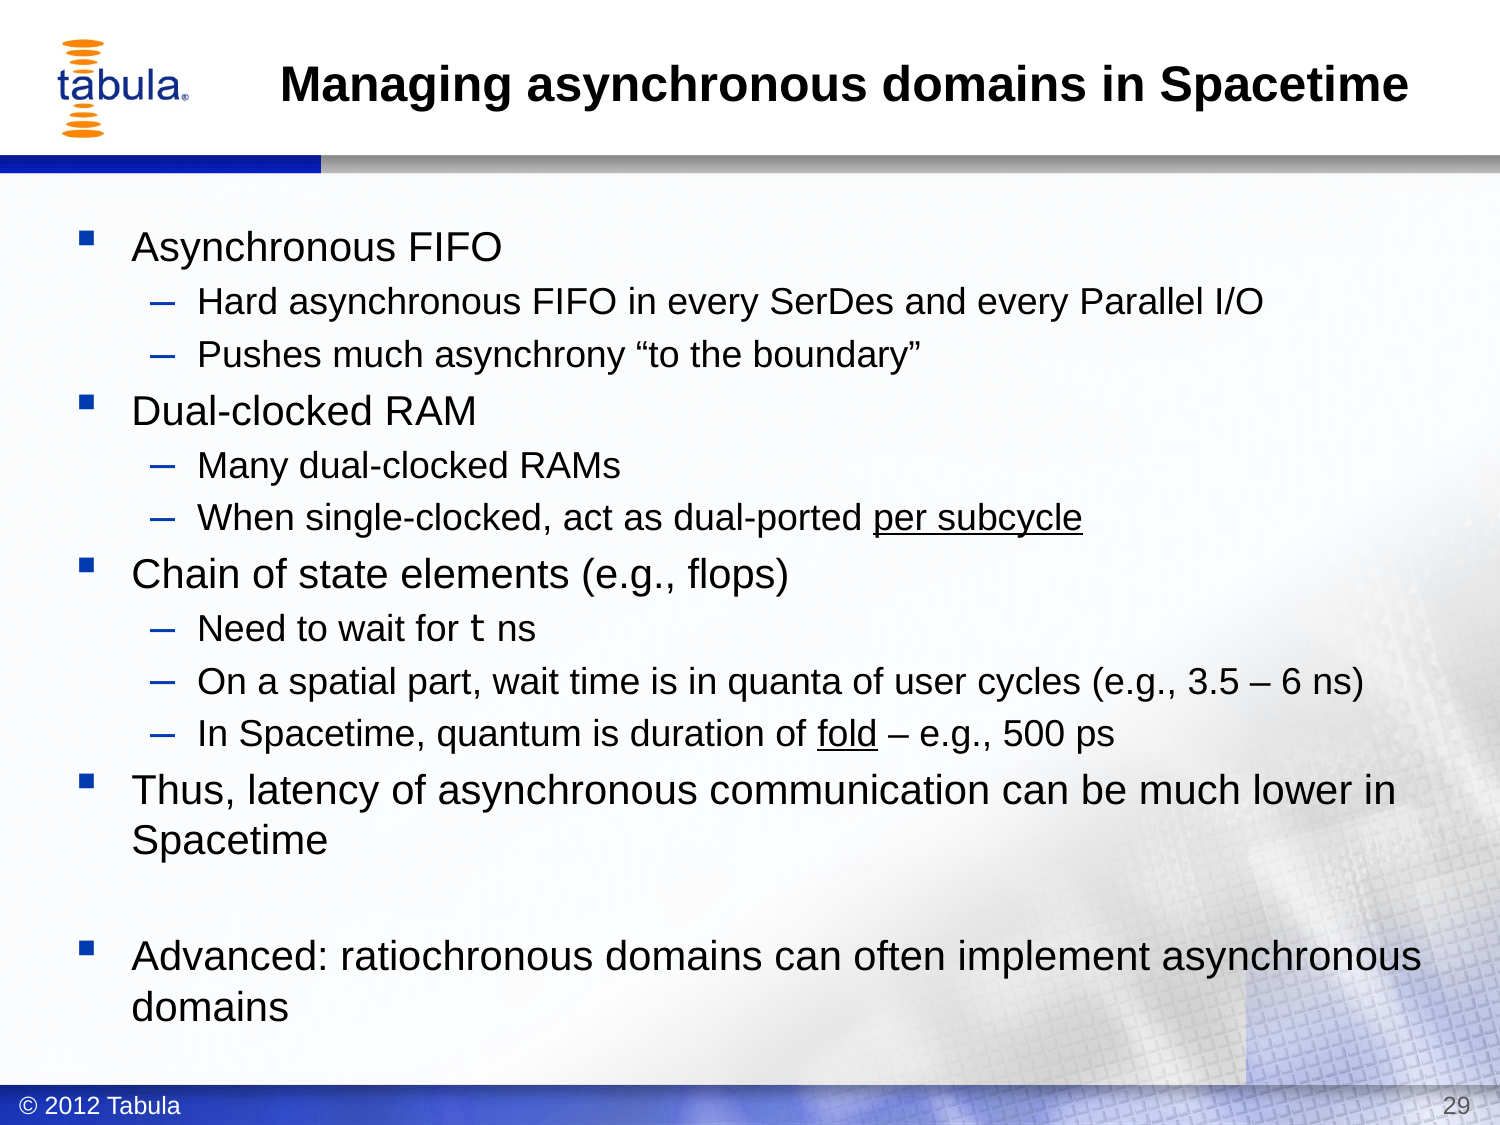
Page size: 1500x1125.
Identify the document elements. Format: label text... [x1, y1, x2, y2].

footer © 2012 Tabula [4, 1082, 675, 1125]
title Managing asynchronous domains in Spacetime [264, 20, 1463, 143]
picture [0, 0, 1500, 1125]
slide_number 29 [1135, 1083, 1486, 1125]
list Asynchronous FIFO Hard asynchronous FIFO in every SerDes and every Parallel I/O Pushes much asynchrony “to the boundary” Dual-clocked RAM Many dual-clocked RAMs When single-clocked, act as dual-ported per subcycle Chain of state elements (e.g., flops) Need to wait for t ns On a spatial part, wait time is in quanta of user cycles (e.g., 3.5 – 6 ns) In Spacetime, quantum is duration of fold – e.g., 500 ps Thus, latency of asynchronous communication can be much lower in Spacetime Advanced: ratiochronous domains can often implement asynchronous domains [59, 212, 1444, 1051]
